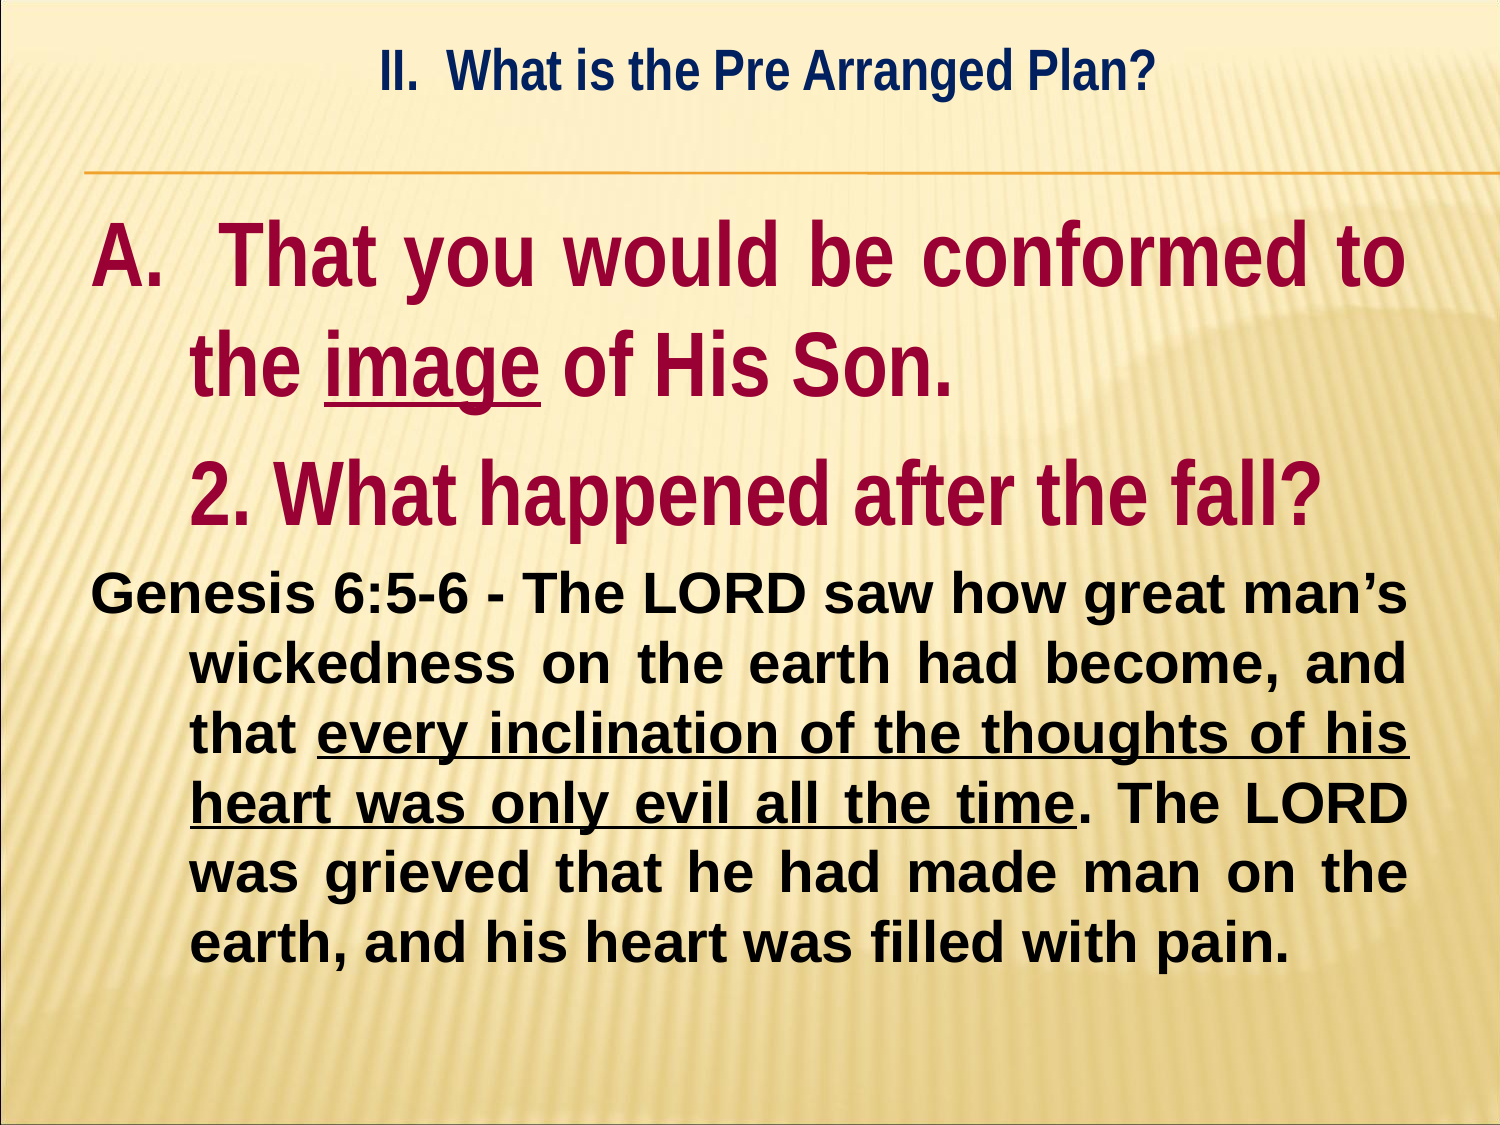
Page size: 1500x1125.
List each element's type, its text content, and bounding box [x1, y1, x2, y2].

text_box II. What is the Pre Arranged Plan? [124, 24, 1413, 110]
list A. That you would be conformed to the image of His Son. 2. What happened after the fall? Genesis 6:5-6 - The LORD saw how great man’s wickedness on the earth had become, and that every inclination of the thoughts of his heart was only evil all the time. The LORD was grieved that he had made man on the earth, and his heart was filled with pain. [75, 187, 1425, 1075]
picture [0, 0, 1500, 1125]
